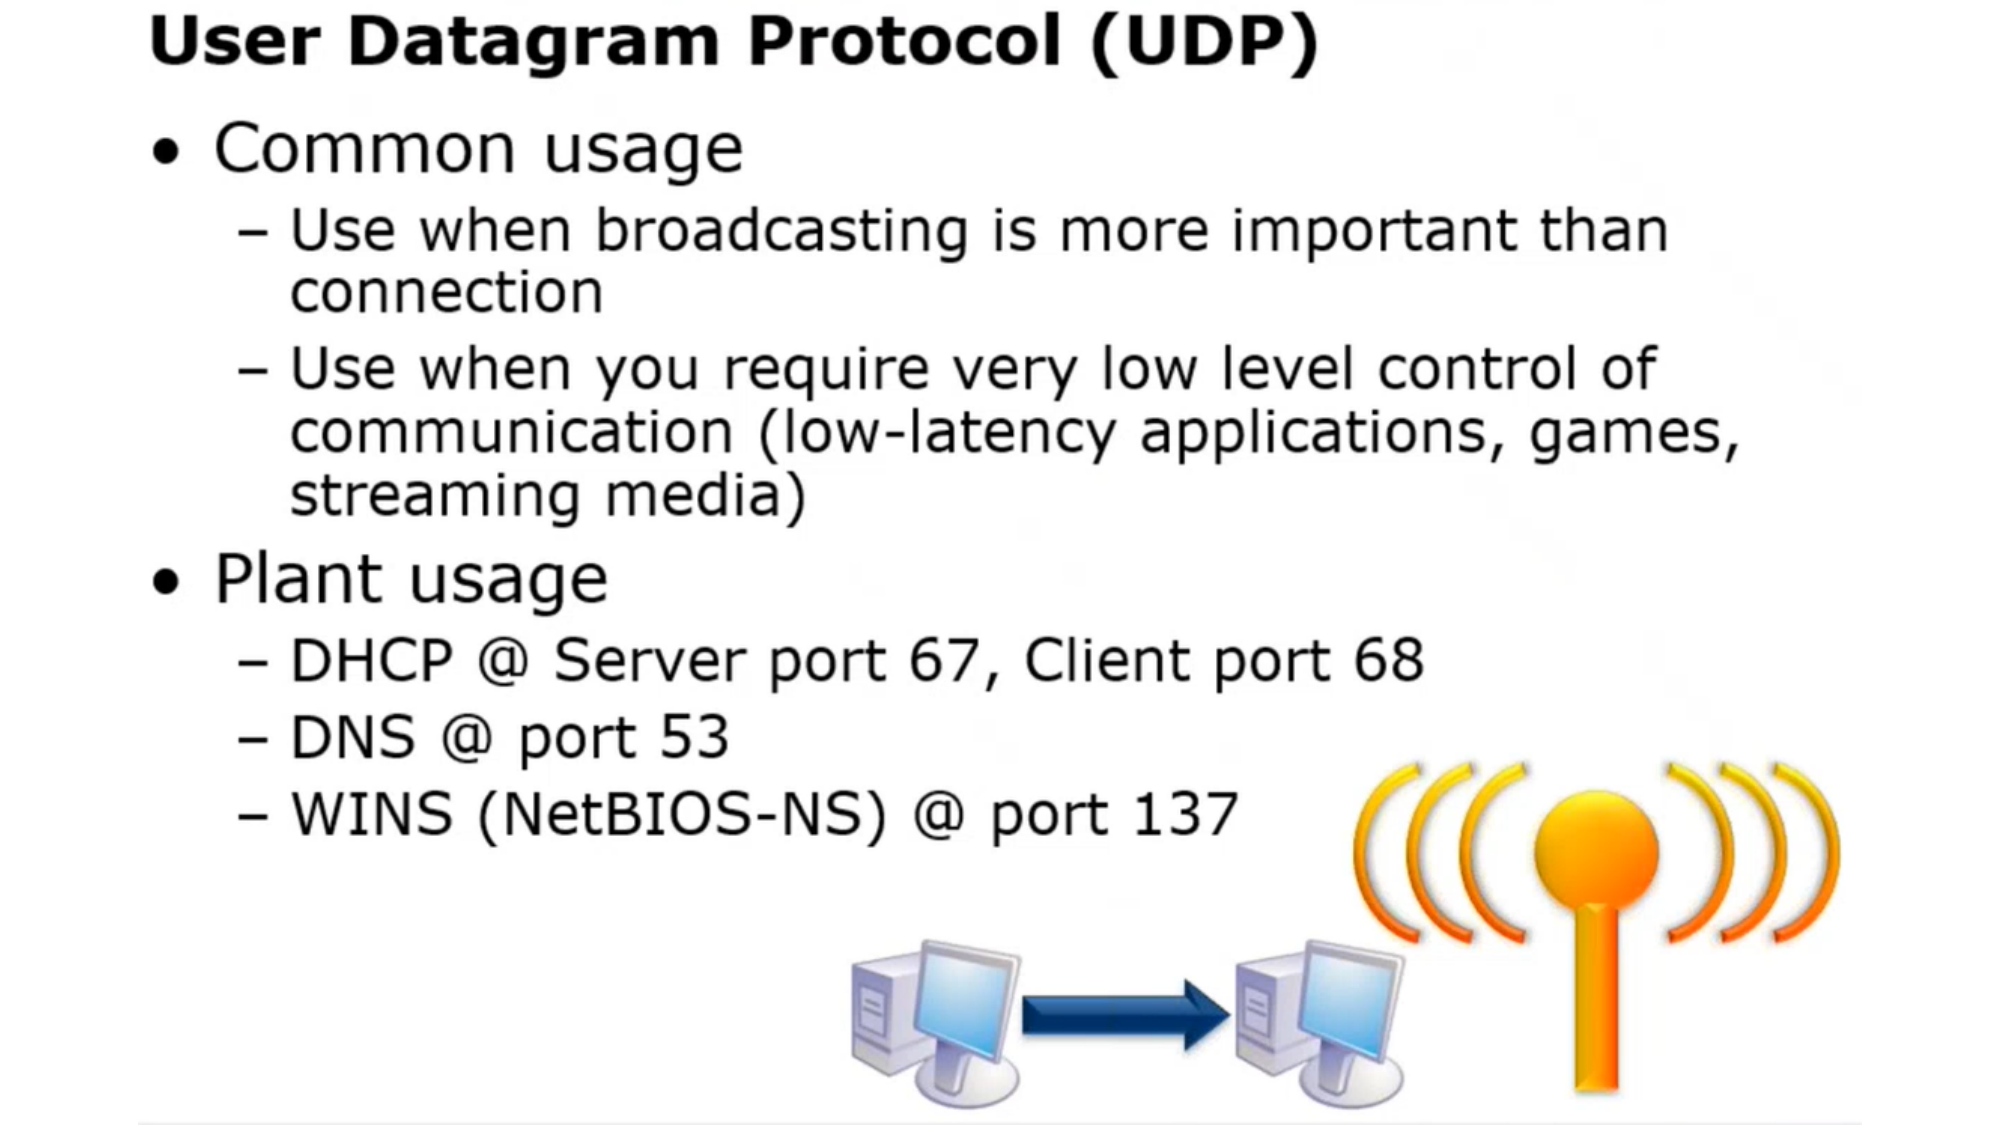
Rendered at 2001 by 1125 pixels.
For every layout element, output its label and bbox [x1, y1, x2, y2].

picture [138, 0, 1862, 1125]
